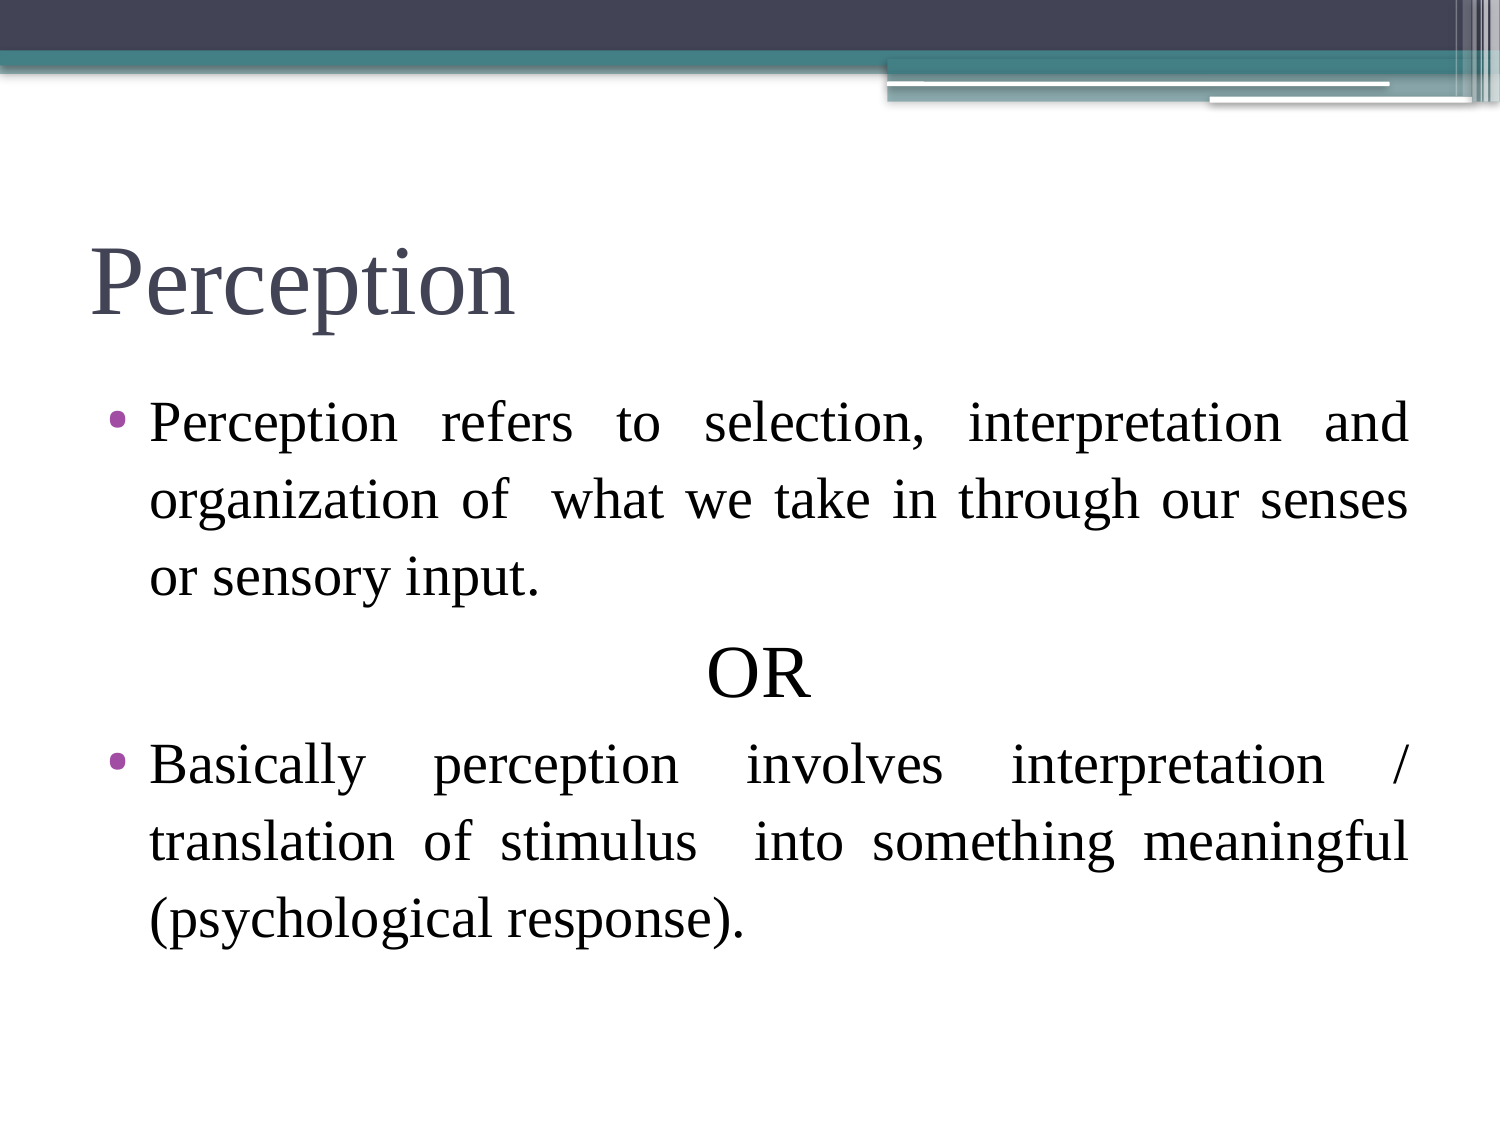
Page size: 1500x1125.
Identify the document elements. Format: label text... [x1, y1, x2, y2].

title Perception [75, 187, 1425, 363]
list Perception refers to selection, interpretation and organization of what we take in through our senses or sensory input. OR Basically perception involves interpretation / translation of stimulus into something meaningful (psychological response). [75, 368, 1425, 1079]
